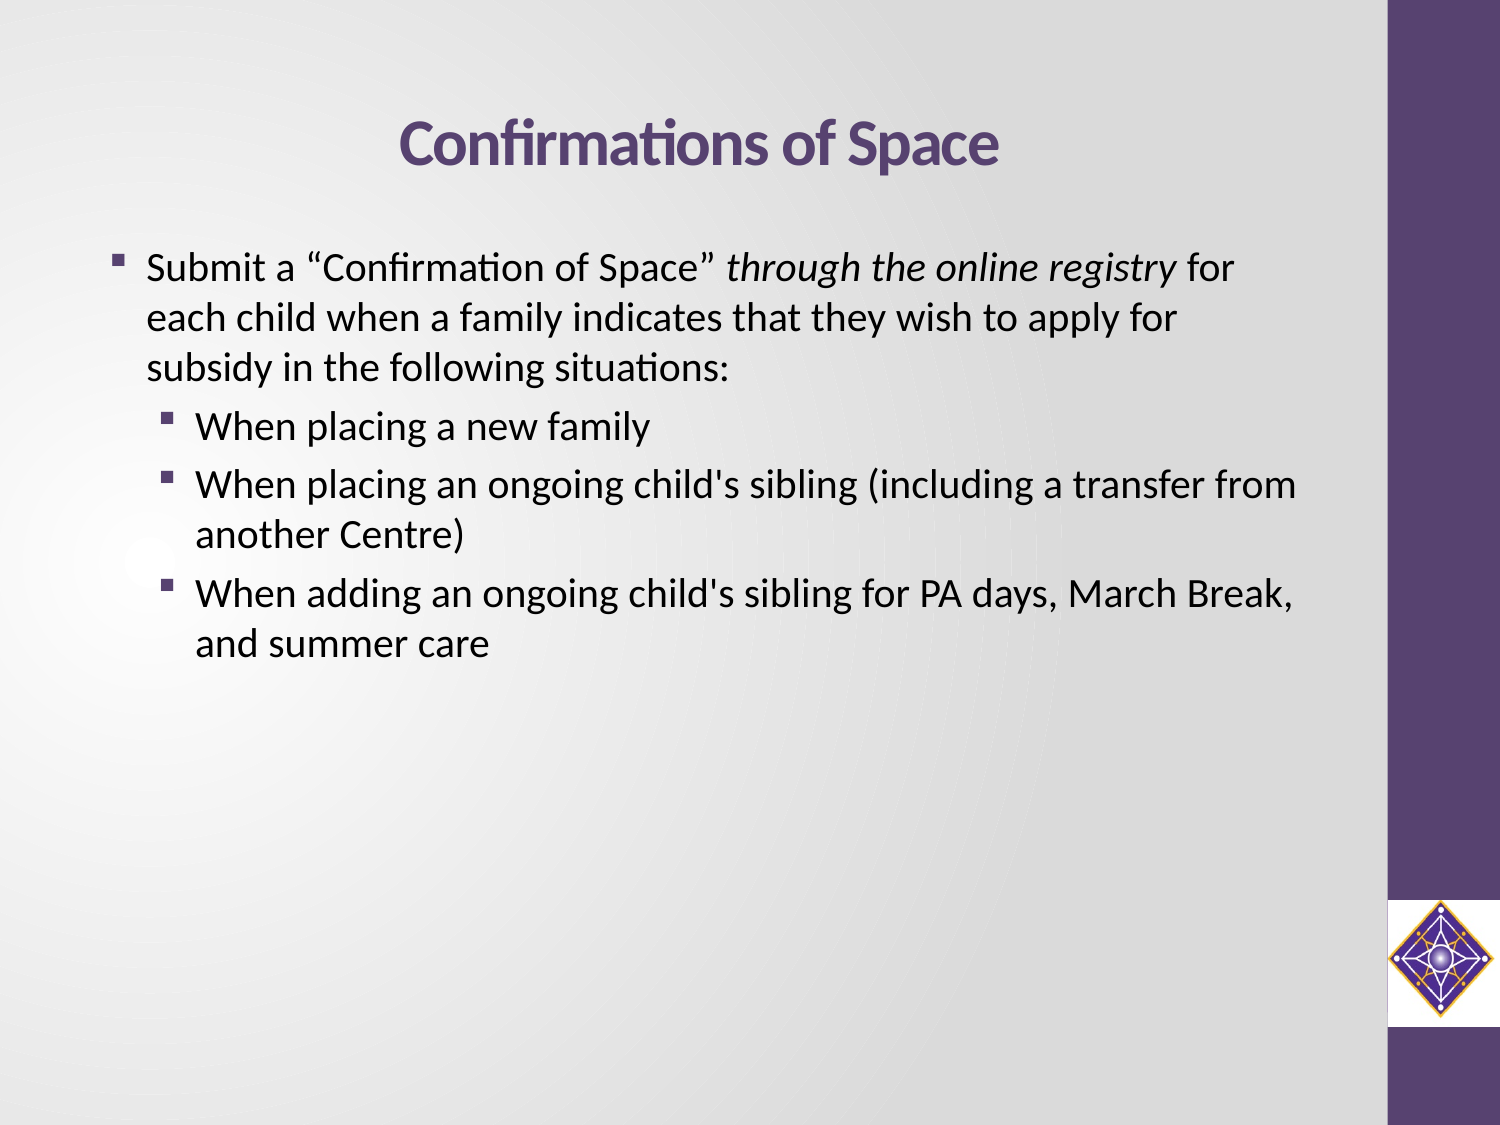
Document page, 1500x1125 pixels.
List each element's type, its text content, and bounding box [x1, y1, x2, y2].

title Confirmations of Space [75, 45, 1325, 232]
list Submit a “Confirmation of Space” through the online registry for each child when a family indicates that they wish to apply for subsidy in the following situations: When placing a new family When placing an ongoing child's sibling (including a transfer from another Centre) When adding an ongoing child's sibling for PA days, March Break, and summer care [75, 232, 1325, 988]
picture [1387, 900, 1500, 1027]
